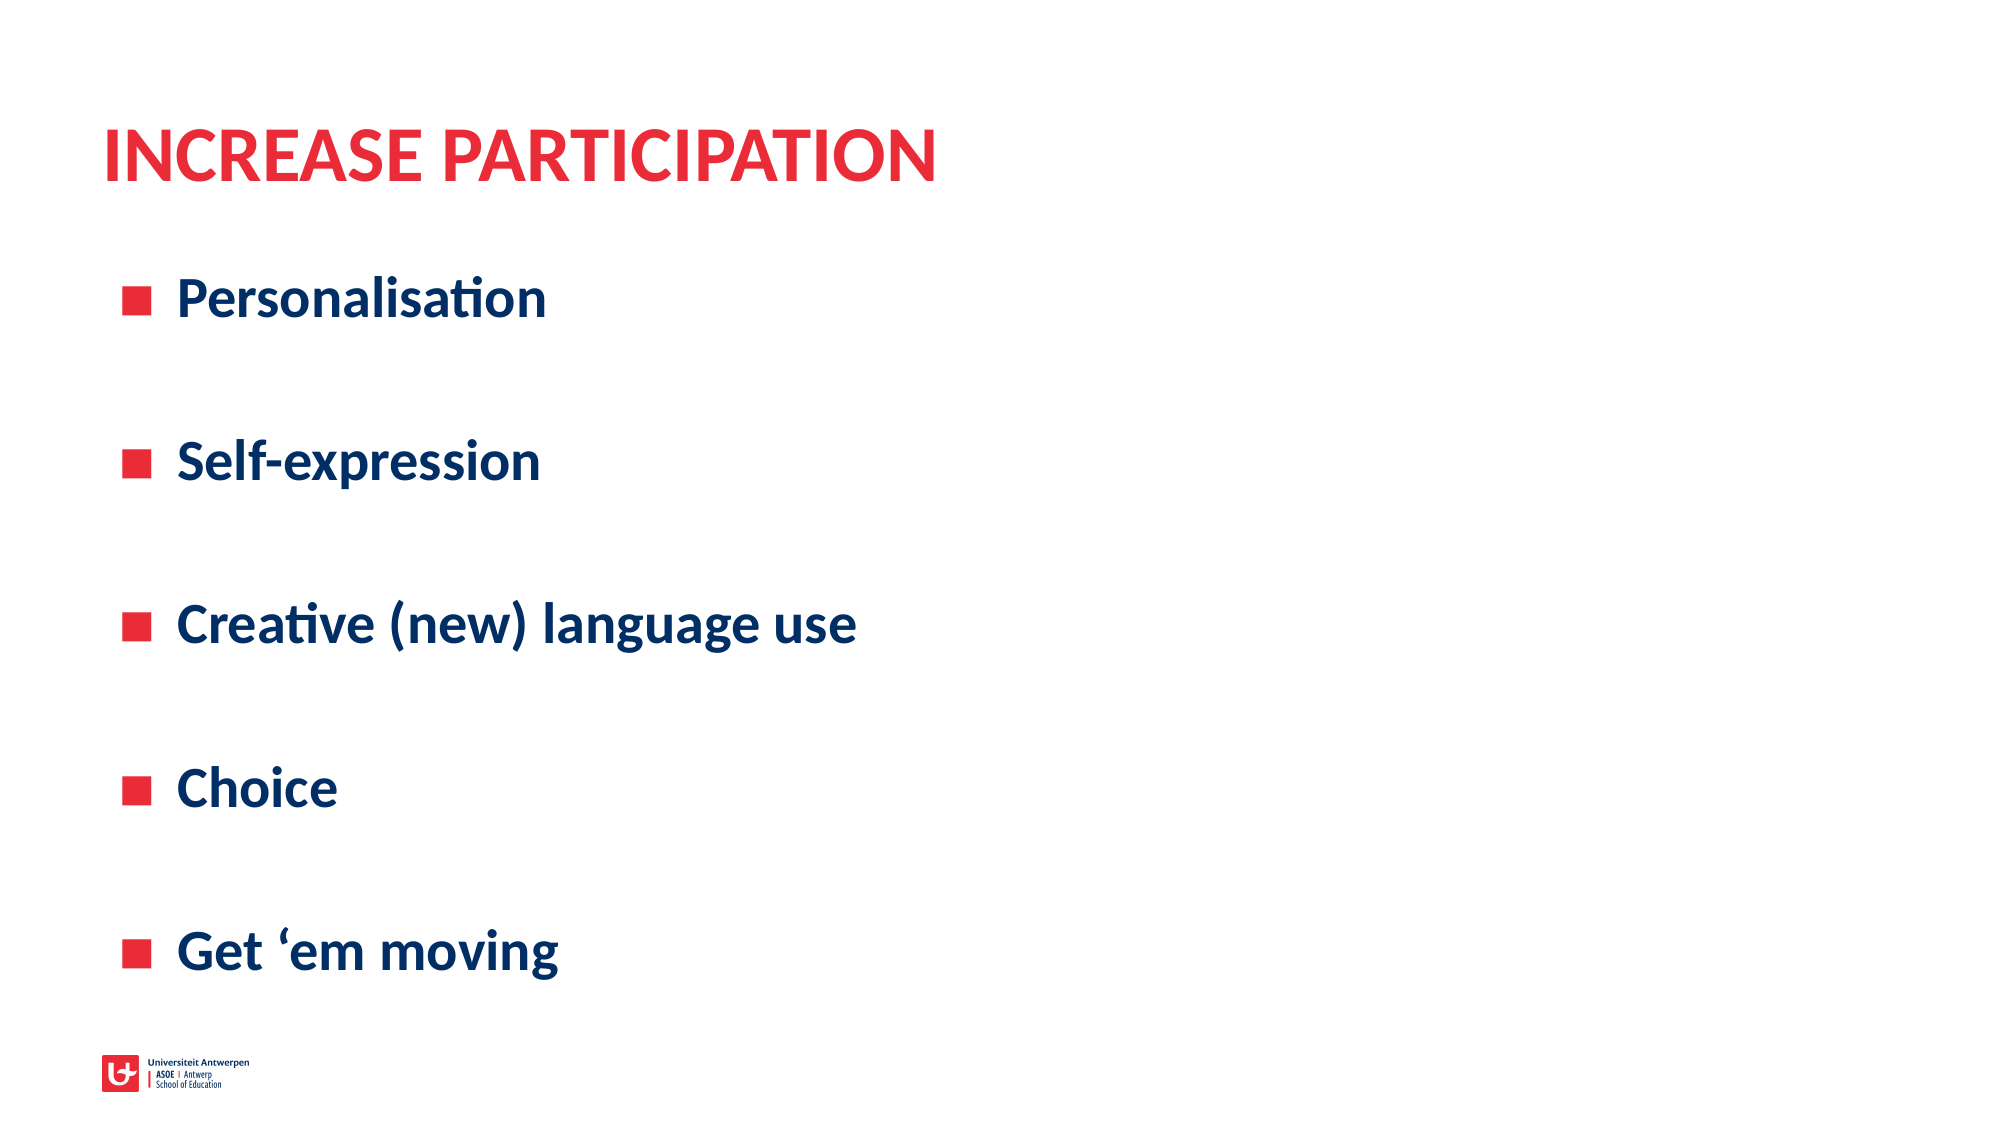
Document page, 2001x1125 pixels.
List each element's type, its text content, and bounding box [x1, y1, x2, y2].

picture [102, 1055, 249, 1092]
title INCREASE PARTICIPATION [102, 101, 1898, 232]
list Personalisation Self-expression Creative (new) language use Choice Get ‘em moving [102, 258, 1898, 1024]
